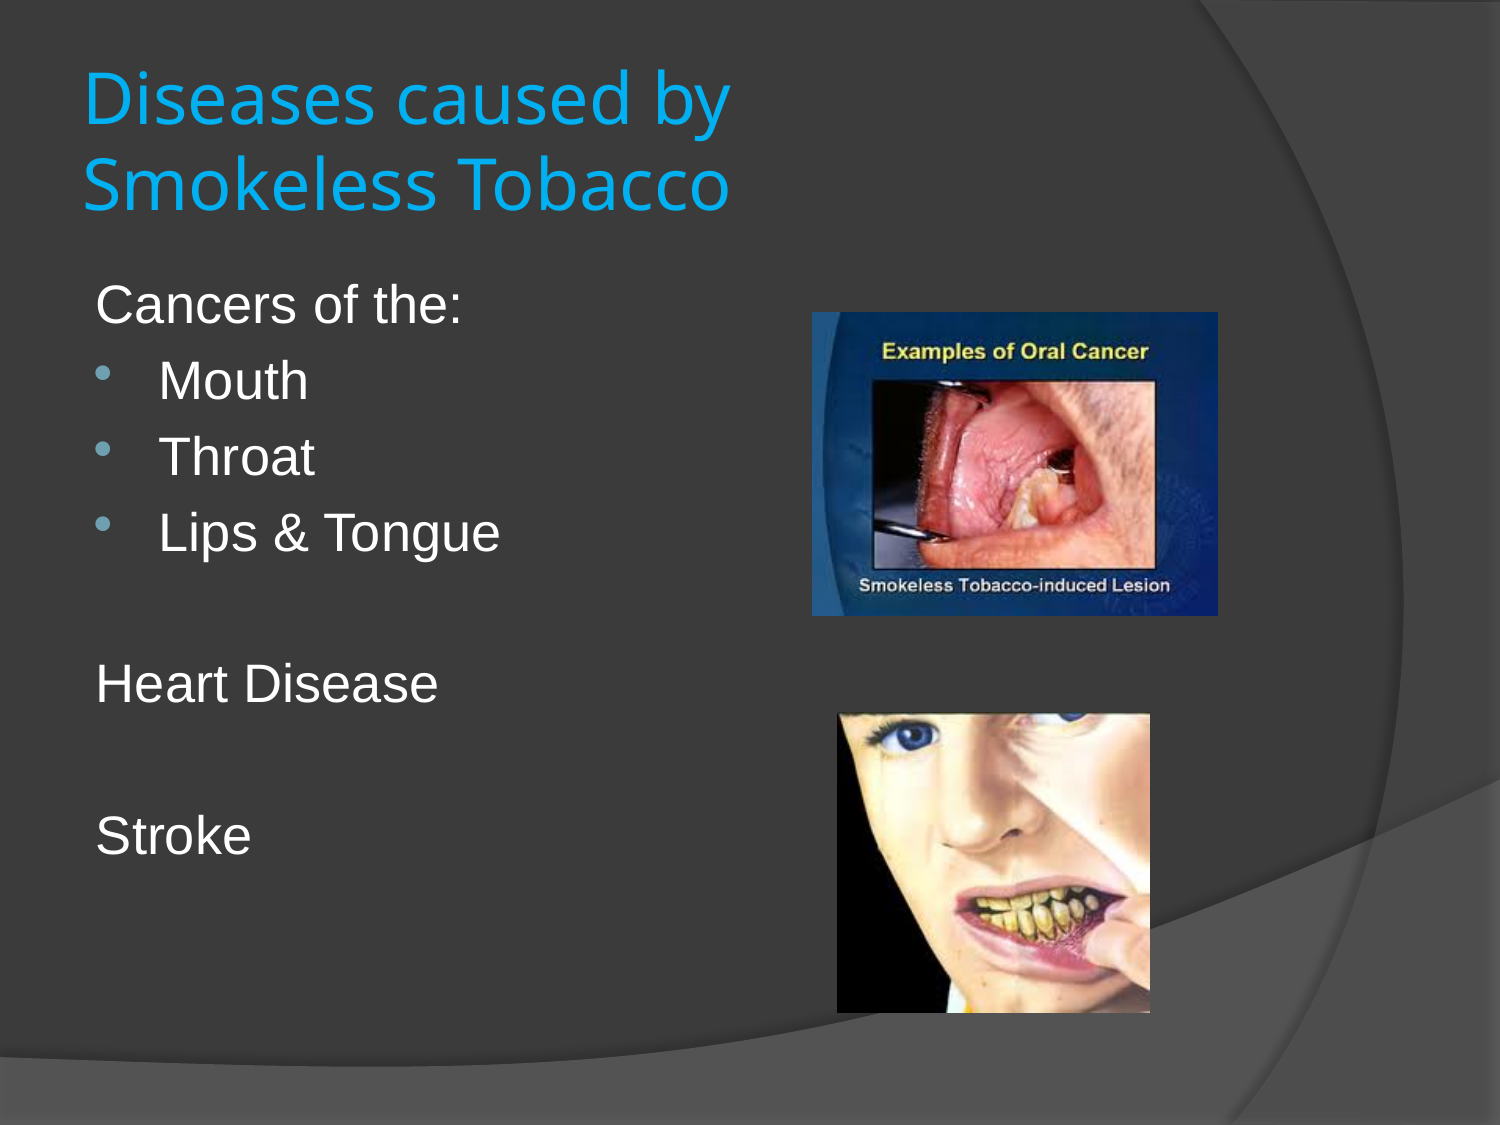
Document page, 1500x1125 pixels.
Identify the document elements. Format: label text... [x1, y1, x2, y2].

list Cancers of the: Mouth Throat Lips & Tongue Heart Disease Stroke [75, 262, 675, 1005]
picture [837, 712, 1151, 1013]
picture [812, 312, 1218, 616]
title Diseases caused by Smokeless Tobacco [75, 45, 1300, 233]
